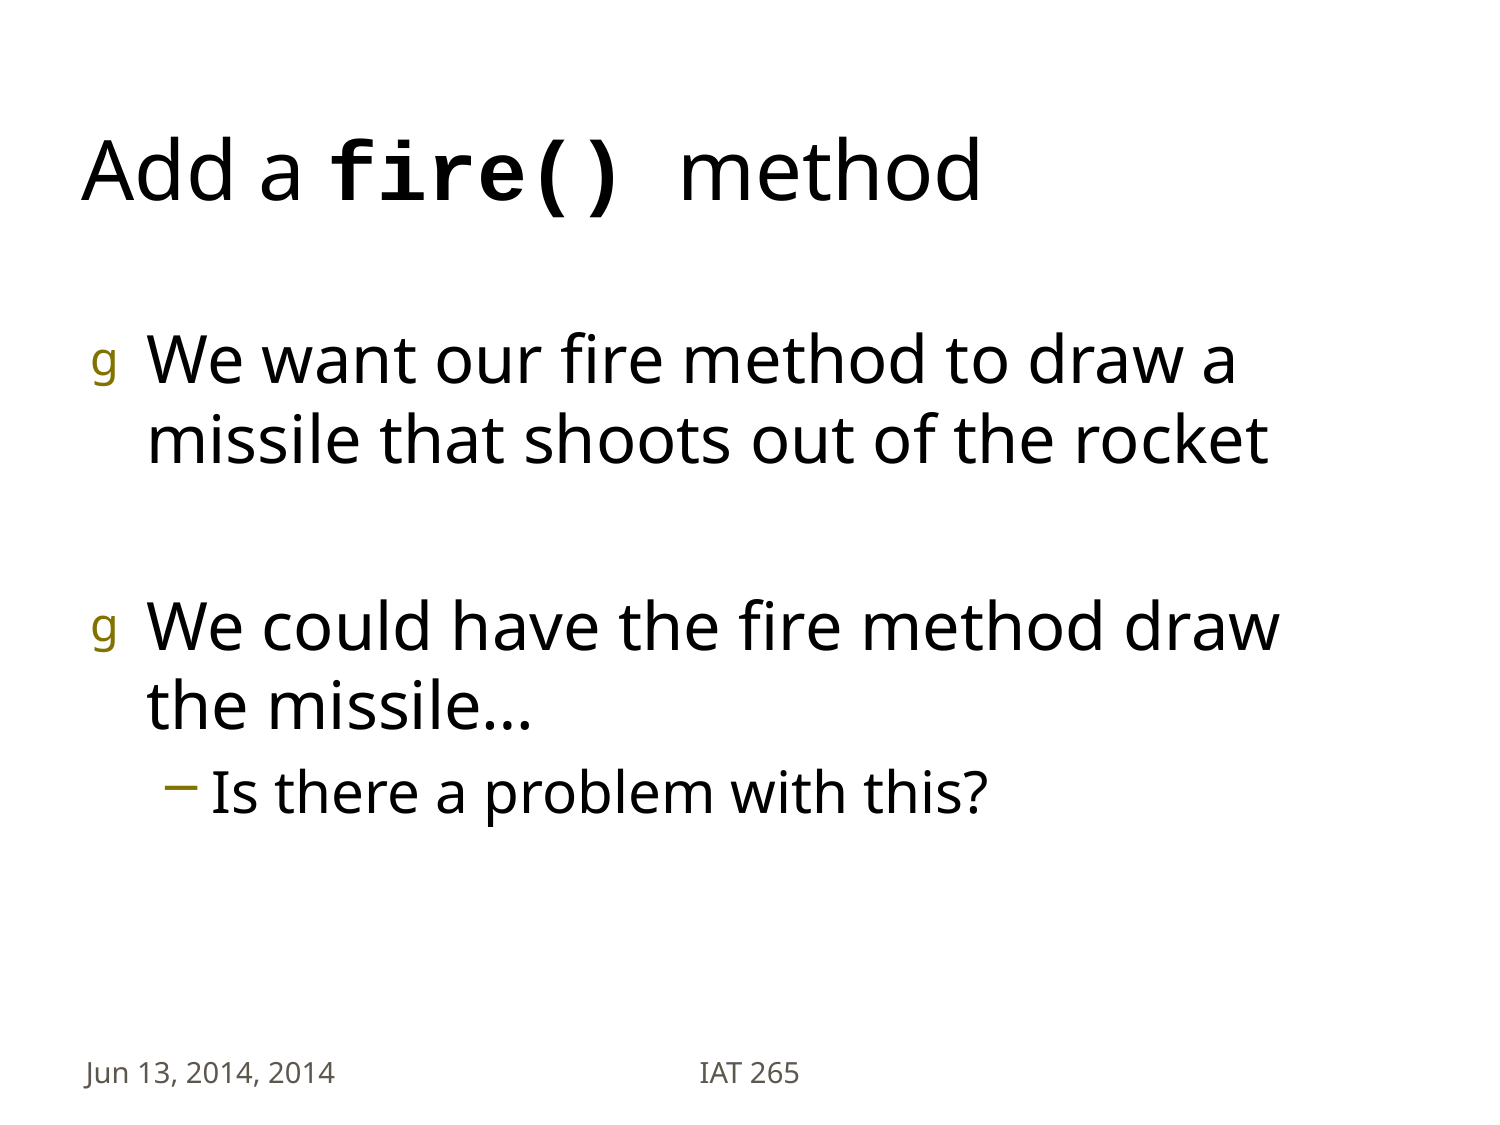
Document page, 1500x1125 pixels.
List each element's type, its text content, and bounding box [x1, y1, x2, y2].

list We want our fire method to draw a missile that shoots out of the rocket We could have the fire method draw the missile… Is there a problem with this? [74, 309, 1417, 994]
title Add a fire() method [66, 37, 1342, 226]
footer IAT 265 [512, 1021, 988, 1098]
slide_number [70, 1021, 476, 1098]
